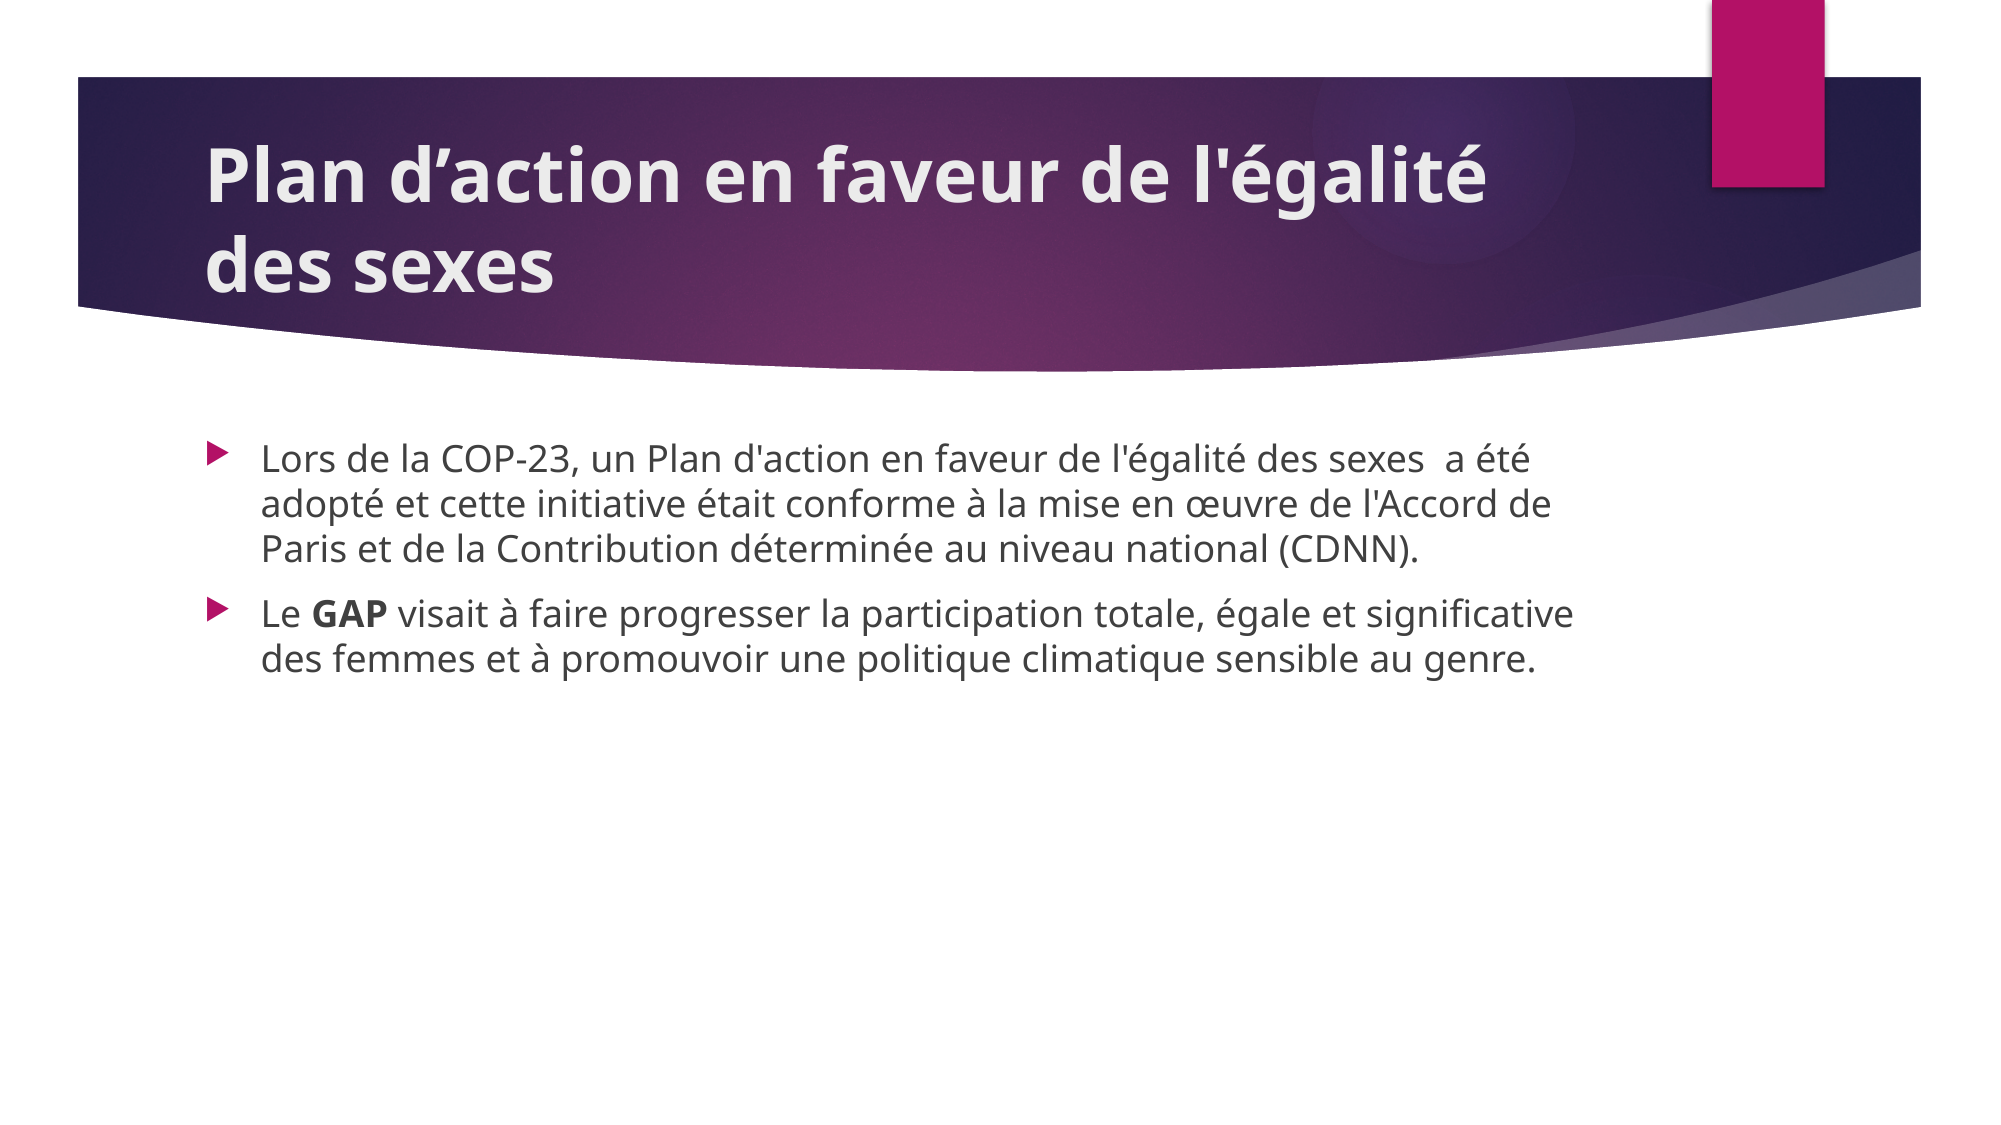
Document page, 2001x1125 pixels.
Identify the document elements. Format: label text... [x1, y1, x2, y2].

title Plan d’action en faveur de l'égalité des sexes [189, 159, 1627, 276]
list Lors de la COP-23, un Plan d'action en faveur de l'égalité des sexes a été adopté et cette initiative était conforme à la mise en œuvre de l'Accord de Paris et de la Contribution déterminée au niveau national (CDNN). Le GAP visait à faire progresser la participation totale, égale et significative des femmes et à promouvoir une politique climatique sensible au genre. [189, 427, 1638, 988]
